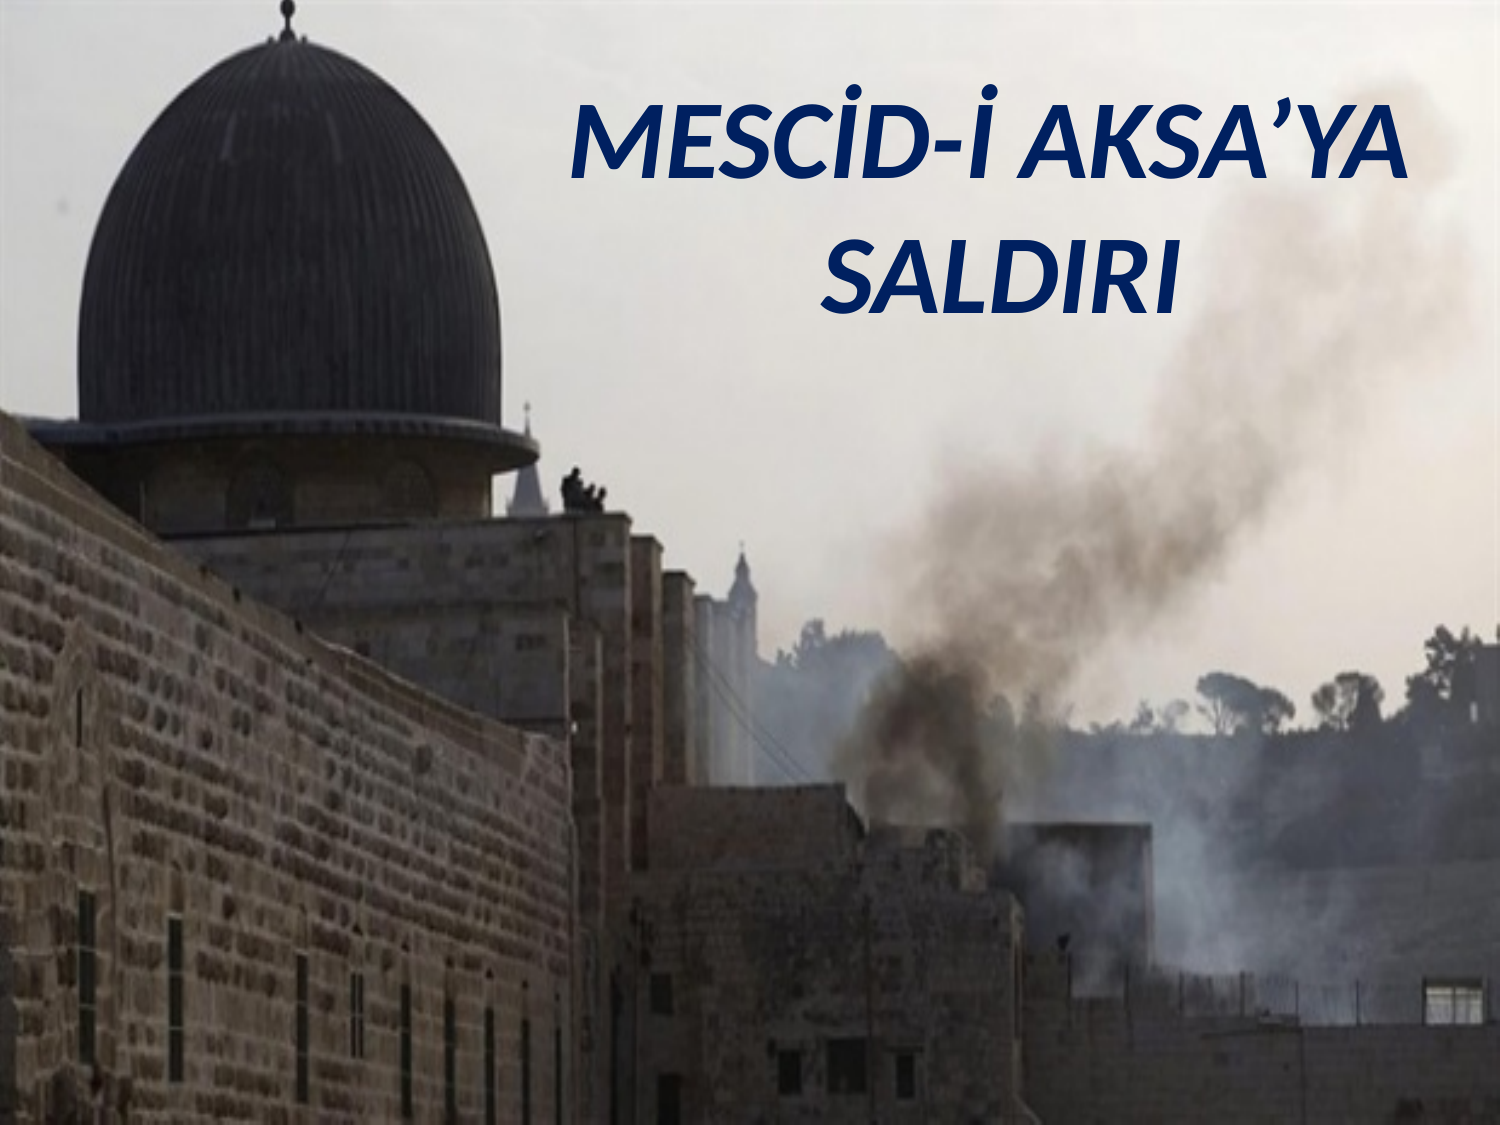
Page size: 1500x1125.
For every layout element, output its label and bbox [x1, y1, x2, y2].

list [0, 0, 1500, 1125]
